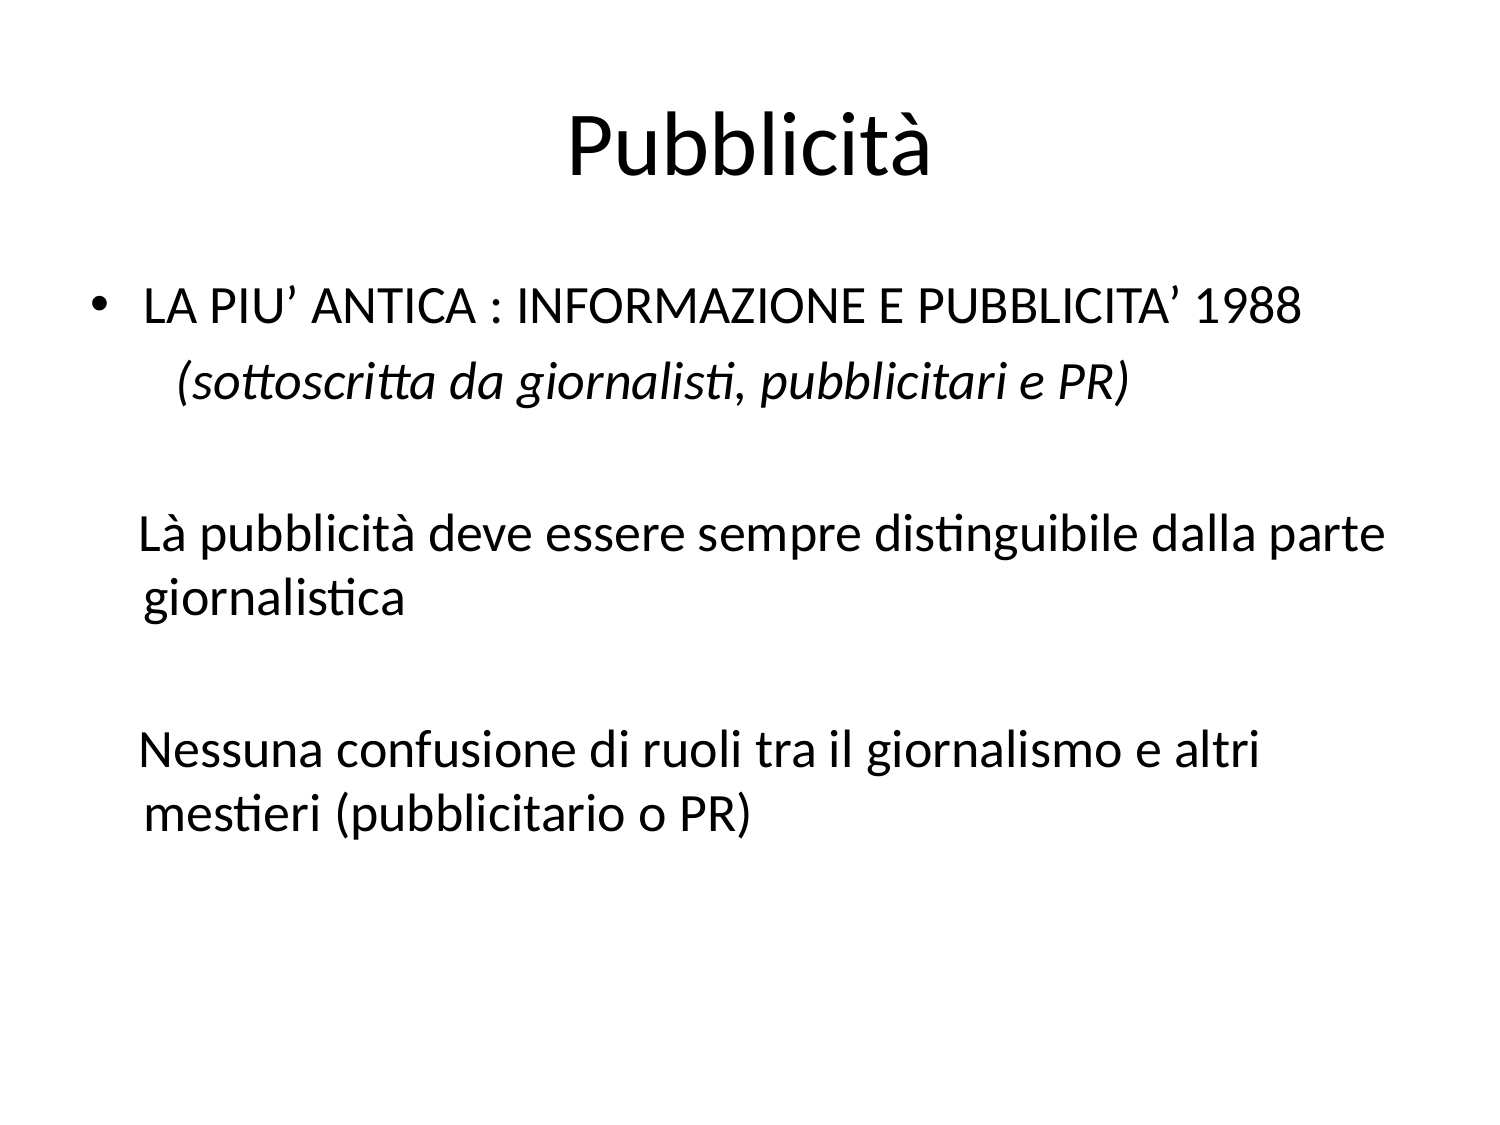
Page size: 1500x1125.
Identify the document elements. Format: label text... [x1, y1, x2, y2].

list LA PIU’ ANTICA : INFORMAZIONE E PUBBLICITA’ 1988 (sottoscritta da giornalisti, pubblicitari e PR) Là pubblicità deve essere sempre distinguibile dalla parte giornalistica Nessuna confusione di ruoli tra il giornalismo e altri mestieri (pubblicitario o PR) [75, 262, 1425, 1005]
title Pubblicità [75, 45, 1425, 233]
